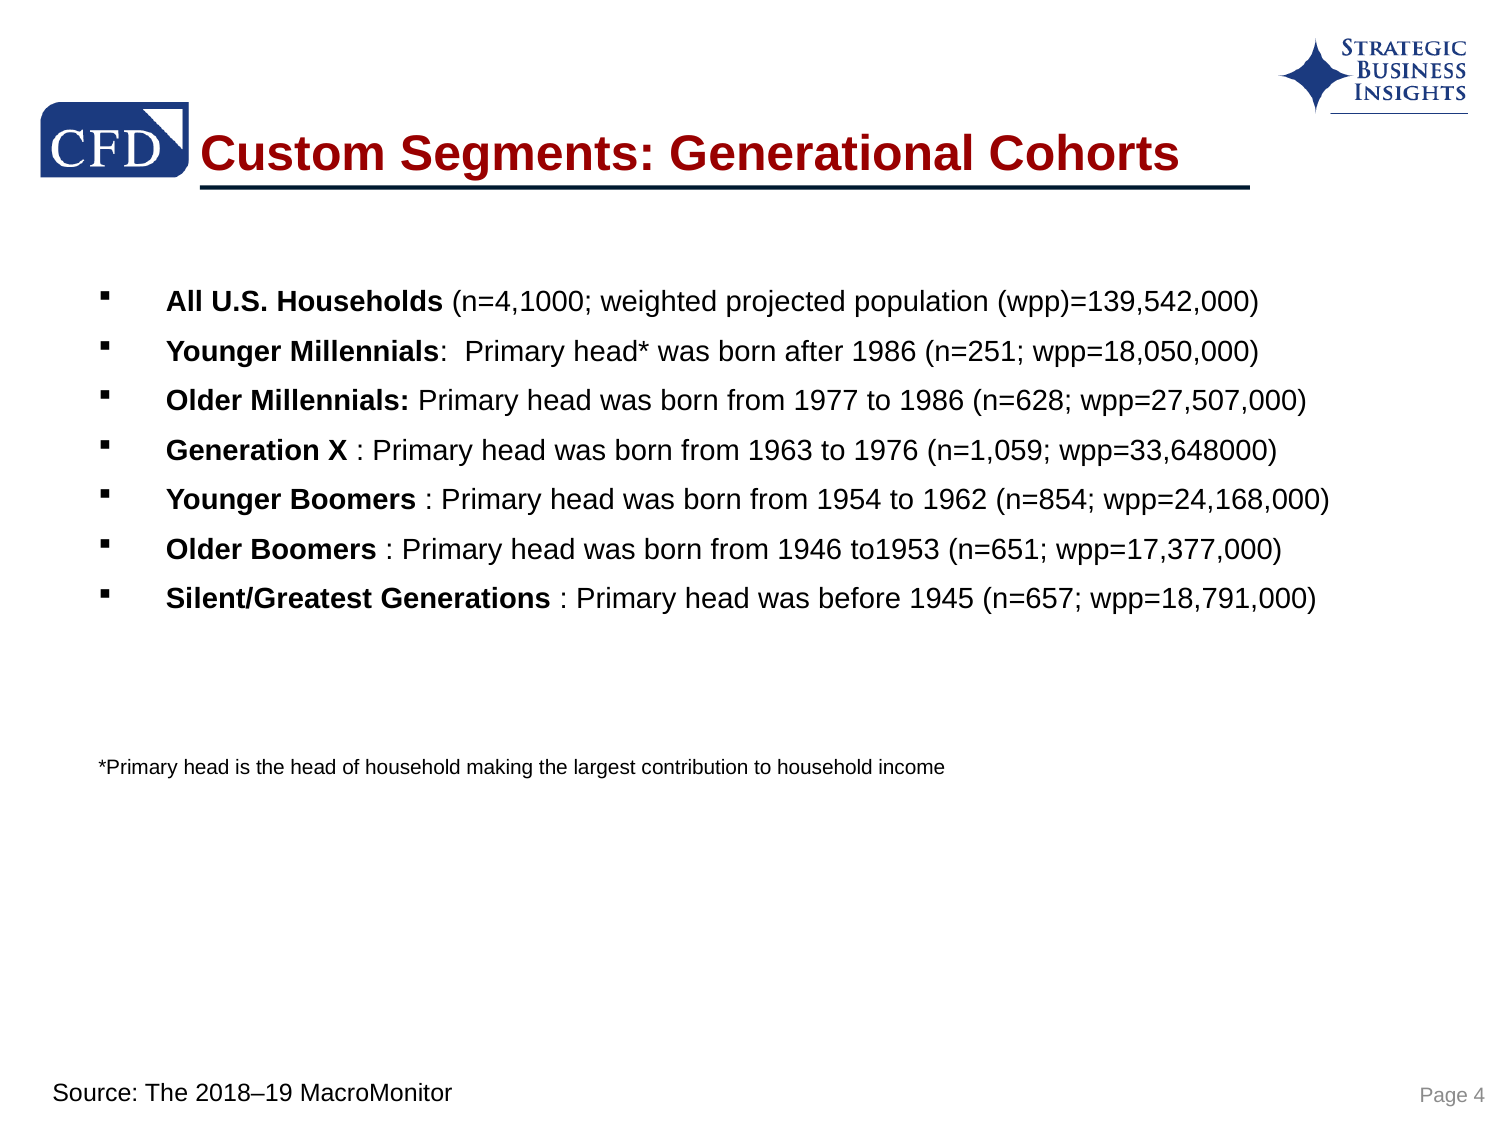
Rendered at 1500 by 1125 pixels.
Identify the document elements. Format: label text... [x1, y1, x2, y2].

slide_number Page 4 [1389, 1073, 1500, 1114]
title Custom Segments: Generational Cohorts [200, 12, 1275, 188]
text_box All U.S. Households (n=4,1000; weighted projected population (wpp)=139,542,000) Younger Millennials: Primary head* was born after 1986 (n=251; wpp=18,050,000) Older Millennials: Primary head was born from 1977 to 1986 (n=628; wpp=27,507,000) Generation X : Primary head was born from 1963 to 1976 (n=1,059; wpp=33,648000) Younger Boomers : Primary head was born from 1954 to 1962 (n=854; wpp=24,168,000) Older Boomers : Primary head was born from 1946 to1953 (n=651; wpp=17,377,000) Silent/Greatest Generations : Primary head was before 1945 (n=657; wpp=18,791,000) *Primary head is the head of household making the largest contribution to household income [75, 275, 1400, 787]
picture [1275, 24, 1488, 125]
picture [37, 99, 191, 180]
